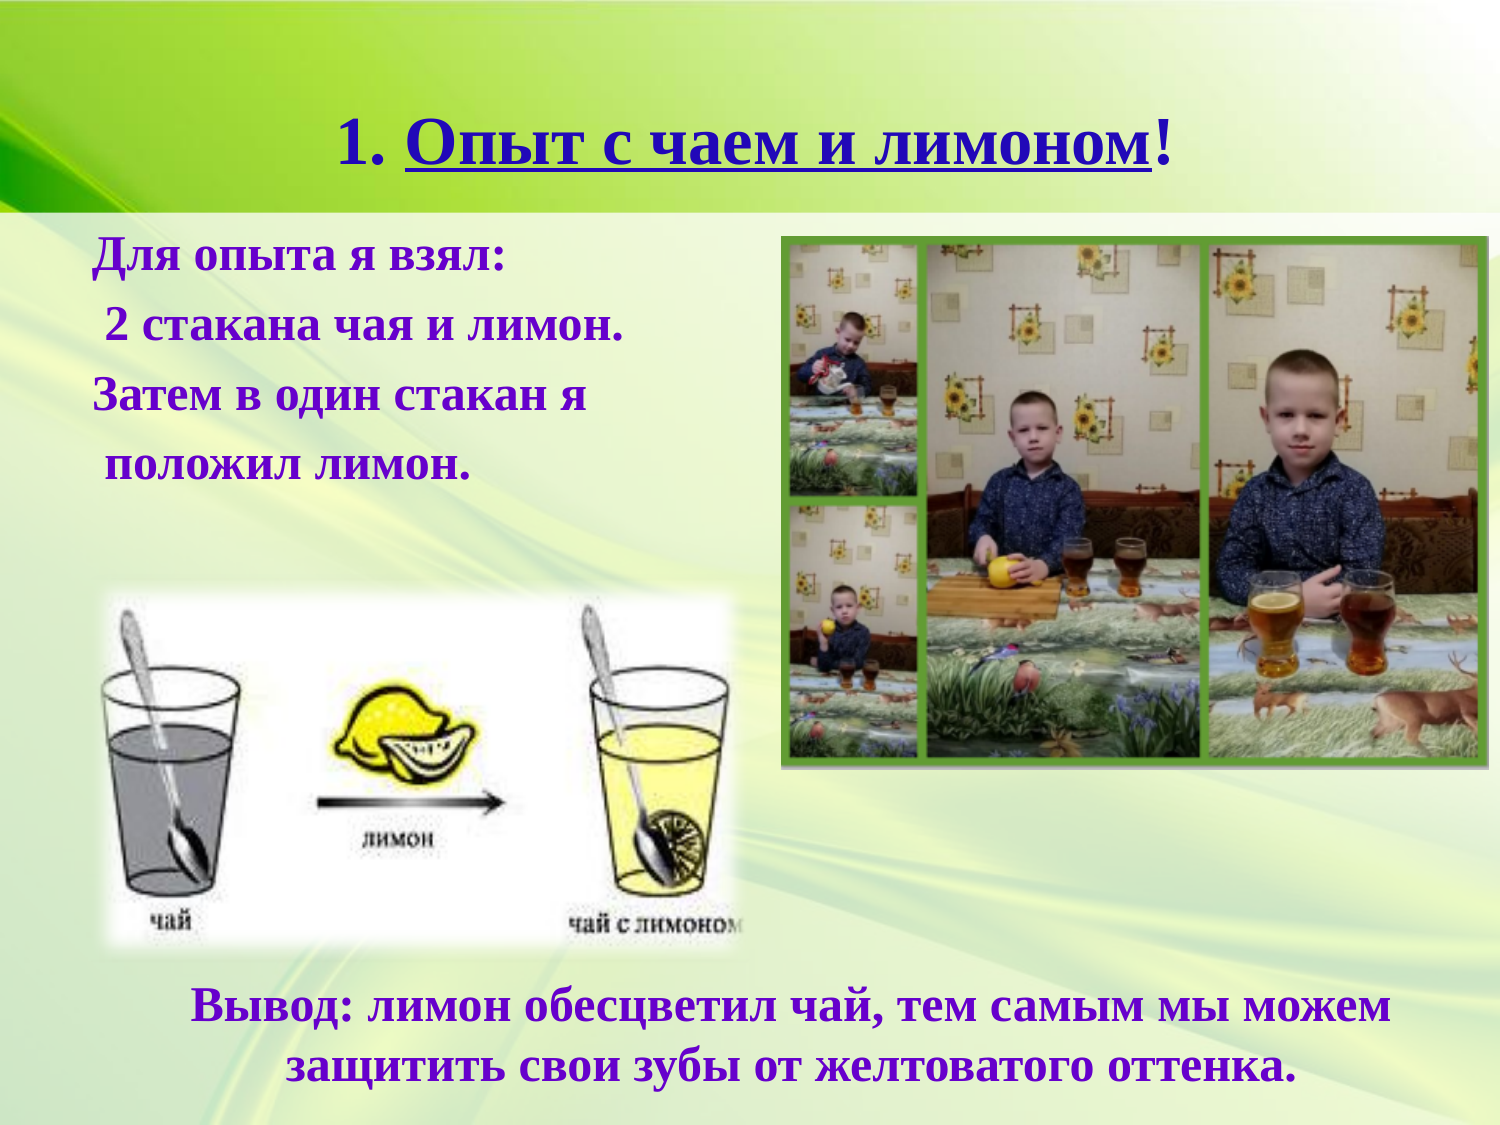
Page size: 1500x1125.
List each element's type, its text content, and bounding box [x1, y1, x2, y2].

text_box Вывод: лимон обесцветил чай, тем самым мы можем защитить свои зубы от желтоватого оттенка. [123, 964, 1459, 1099]
picture [0, 0, 1500, 212]
picture [781, 236, 1489, 770]
list Для опыта я взял: 2 стакана чая и лимон. Затем в один стакан я положил лимон. [76, 220, 709, 575]
picture [88, 574, 750, 965]
title 1. Опыт с чаем и лимоном! [171, 66, 1340, 218]
